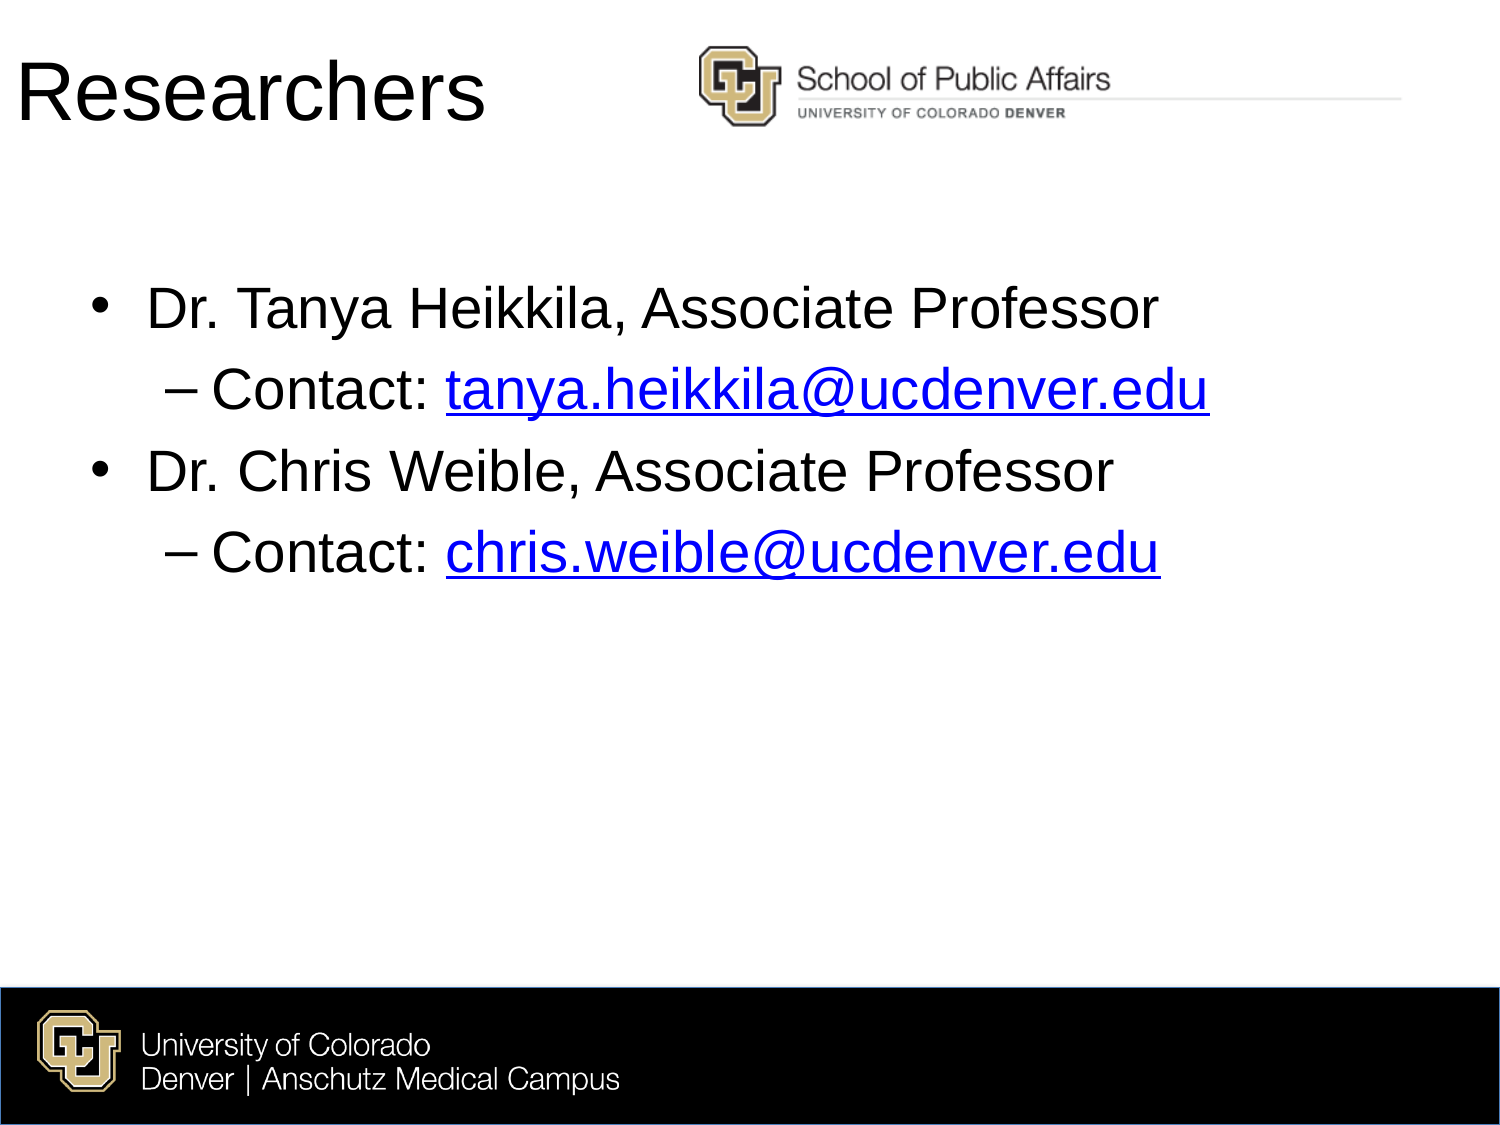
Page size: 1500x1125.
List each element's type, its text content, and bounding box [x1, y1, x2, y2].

picture [37, 1010, 619, 1096]
title Researchers [0, 24, 688, 150]
list Dr. Tanya Heikkila, Associate Professor Contact: tanya.heikkila@ucdenver.edu Dr. Chris Weible, Associate Professor Contact: chris.weible@ucdenver.edu [75, 262, 1425, 950]
picture [699, 37, 1438, 140]
